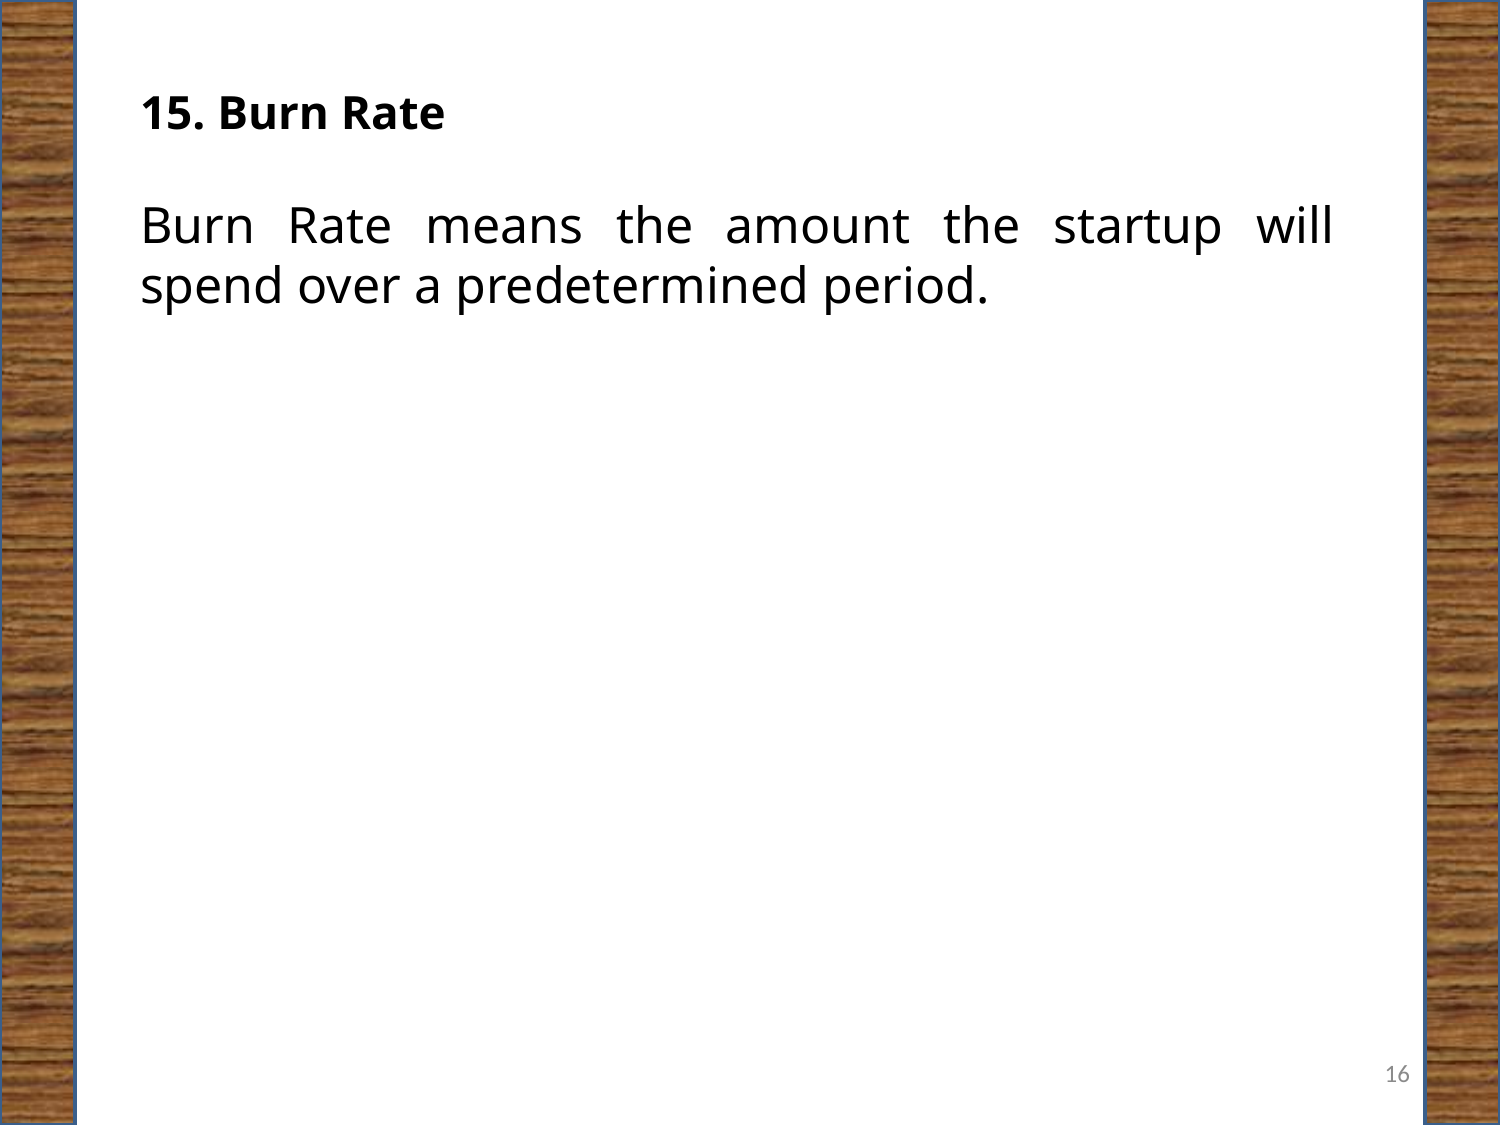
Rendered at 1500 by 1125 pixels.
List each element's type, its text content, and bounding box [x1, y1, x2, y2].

text_box [0, 0, 77, 1125]
text_box [1423, 0, 1500, 1125]
slide_number 16 [1074, 1042, 1423, 1103]
text_box 15. Burn Rate Burn Rate means the amount the startup will spend over a predetermined period. [125, 76, 1350, 322]
